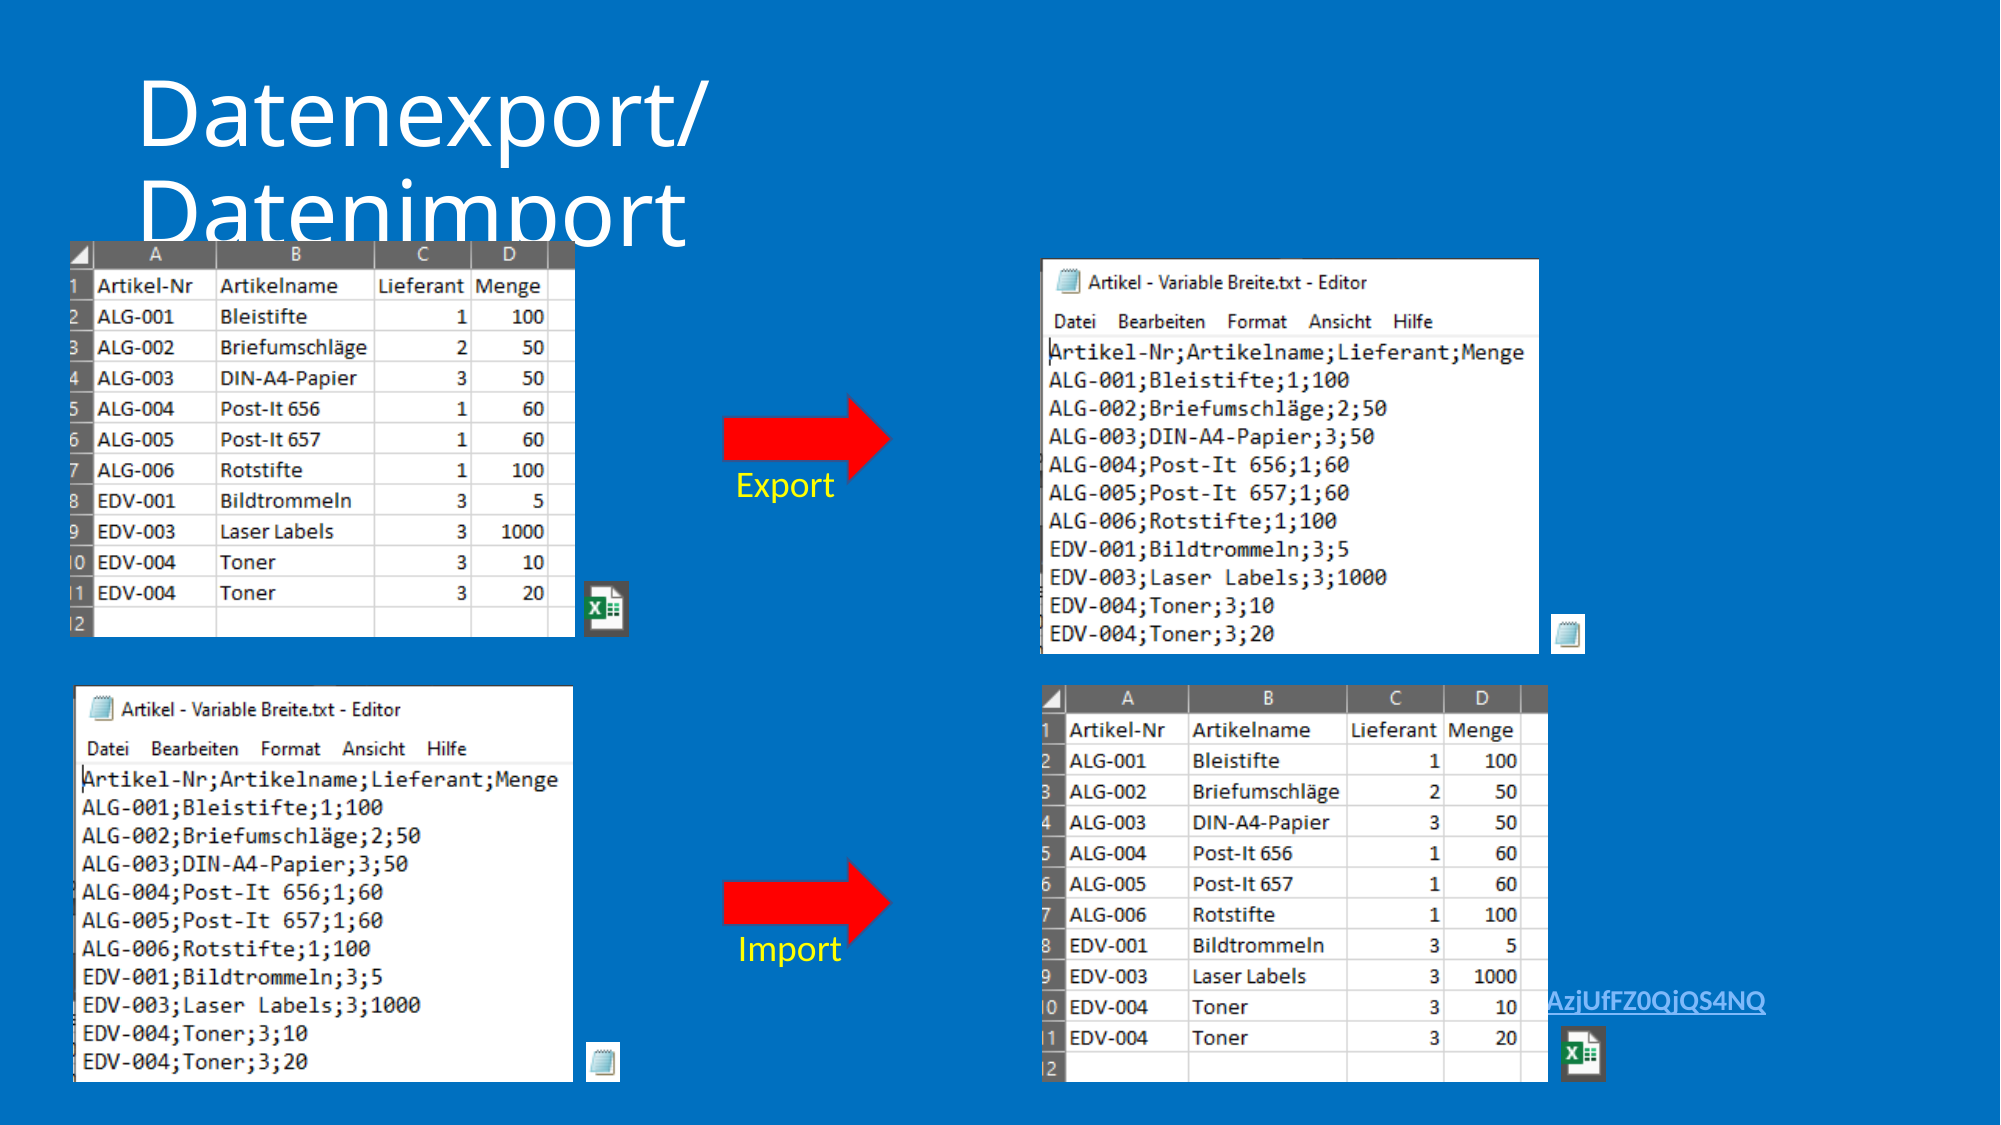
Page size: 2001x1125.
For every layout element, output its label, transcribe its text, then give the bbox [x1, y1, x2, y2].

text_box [73, 686, 620, 1082]
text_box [1039, 258, 1585, 654]
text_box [70, 241, 629, 637]
title Datenexport/Datenimport [120, 58, 1166, 276]
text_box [1042, 686, 1606, 1082]
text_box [721, 394, 892, 514]
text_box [723, 858, 892, 978]
